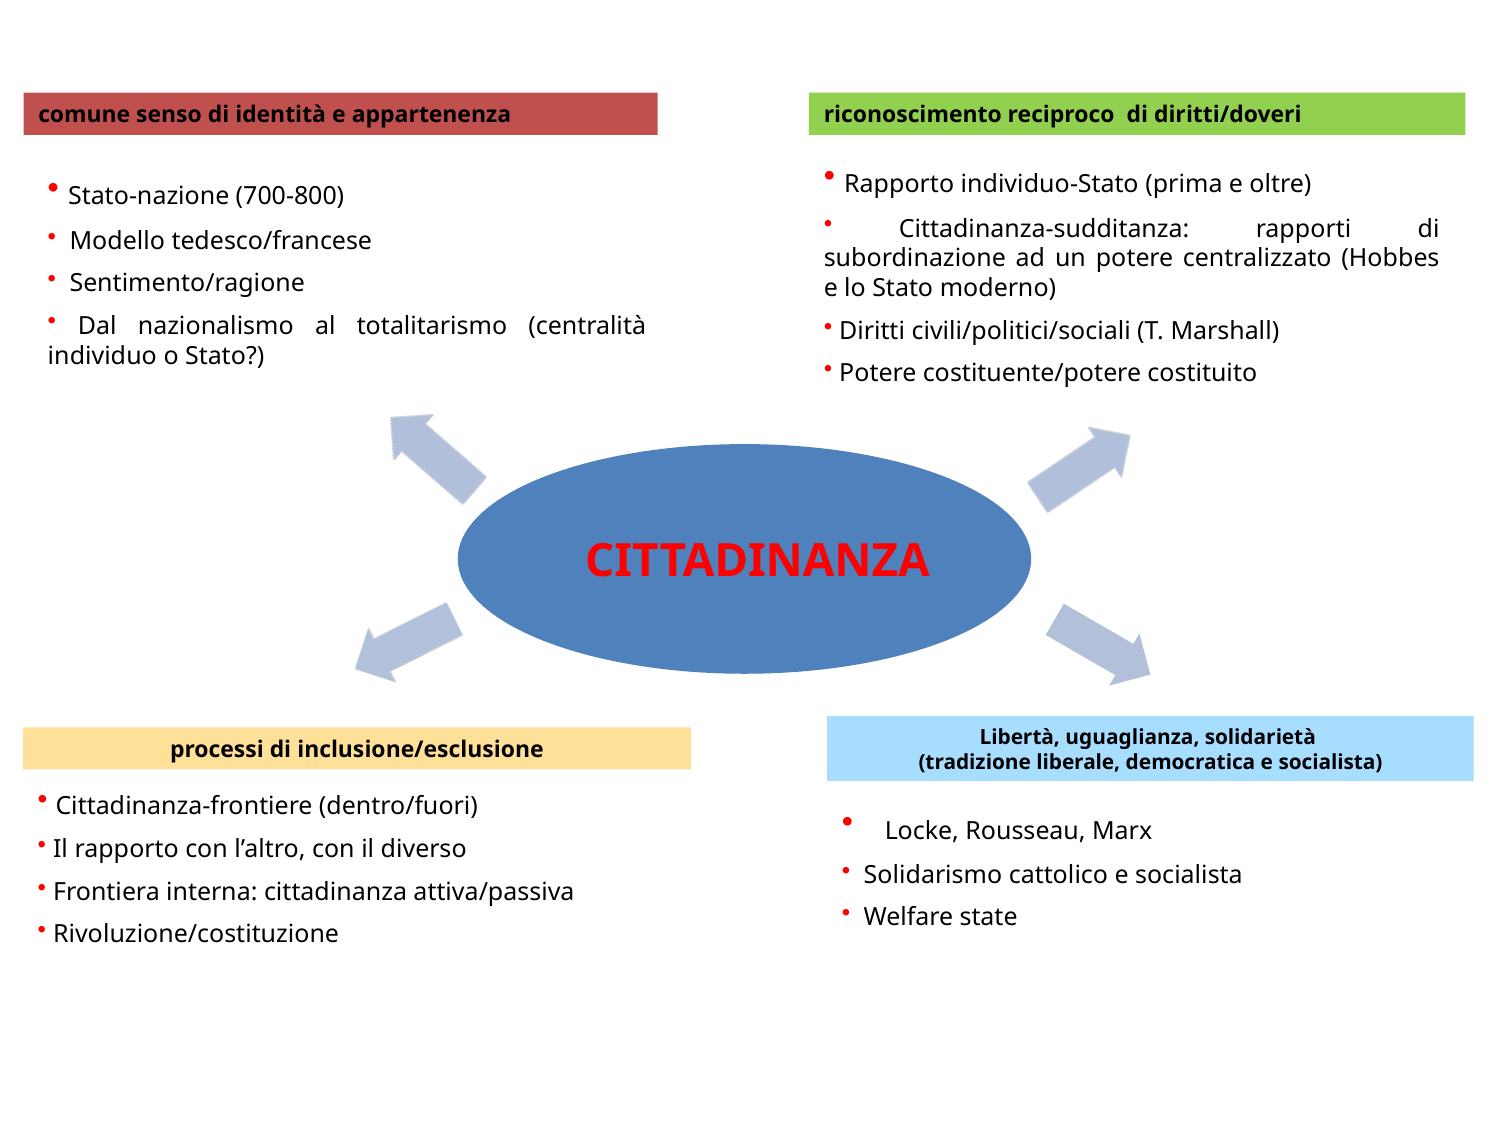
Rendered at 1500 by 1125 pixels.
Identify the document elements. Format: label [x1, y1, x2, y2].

picture [381, 416, 490, 522]
text_box [826, 715, 1474, 1098]
text_box [808, 92, 1474, 648]
text_box [1047, 616, 1158, 678]
picture [354, 602, 463, 683]
text_box [457, 443, 1045, 674]
text_box [23, 92, 668, 469]
text_box [22, 727, 692, 1125]
picture [1025, 427, 1135, 509]
